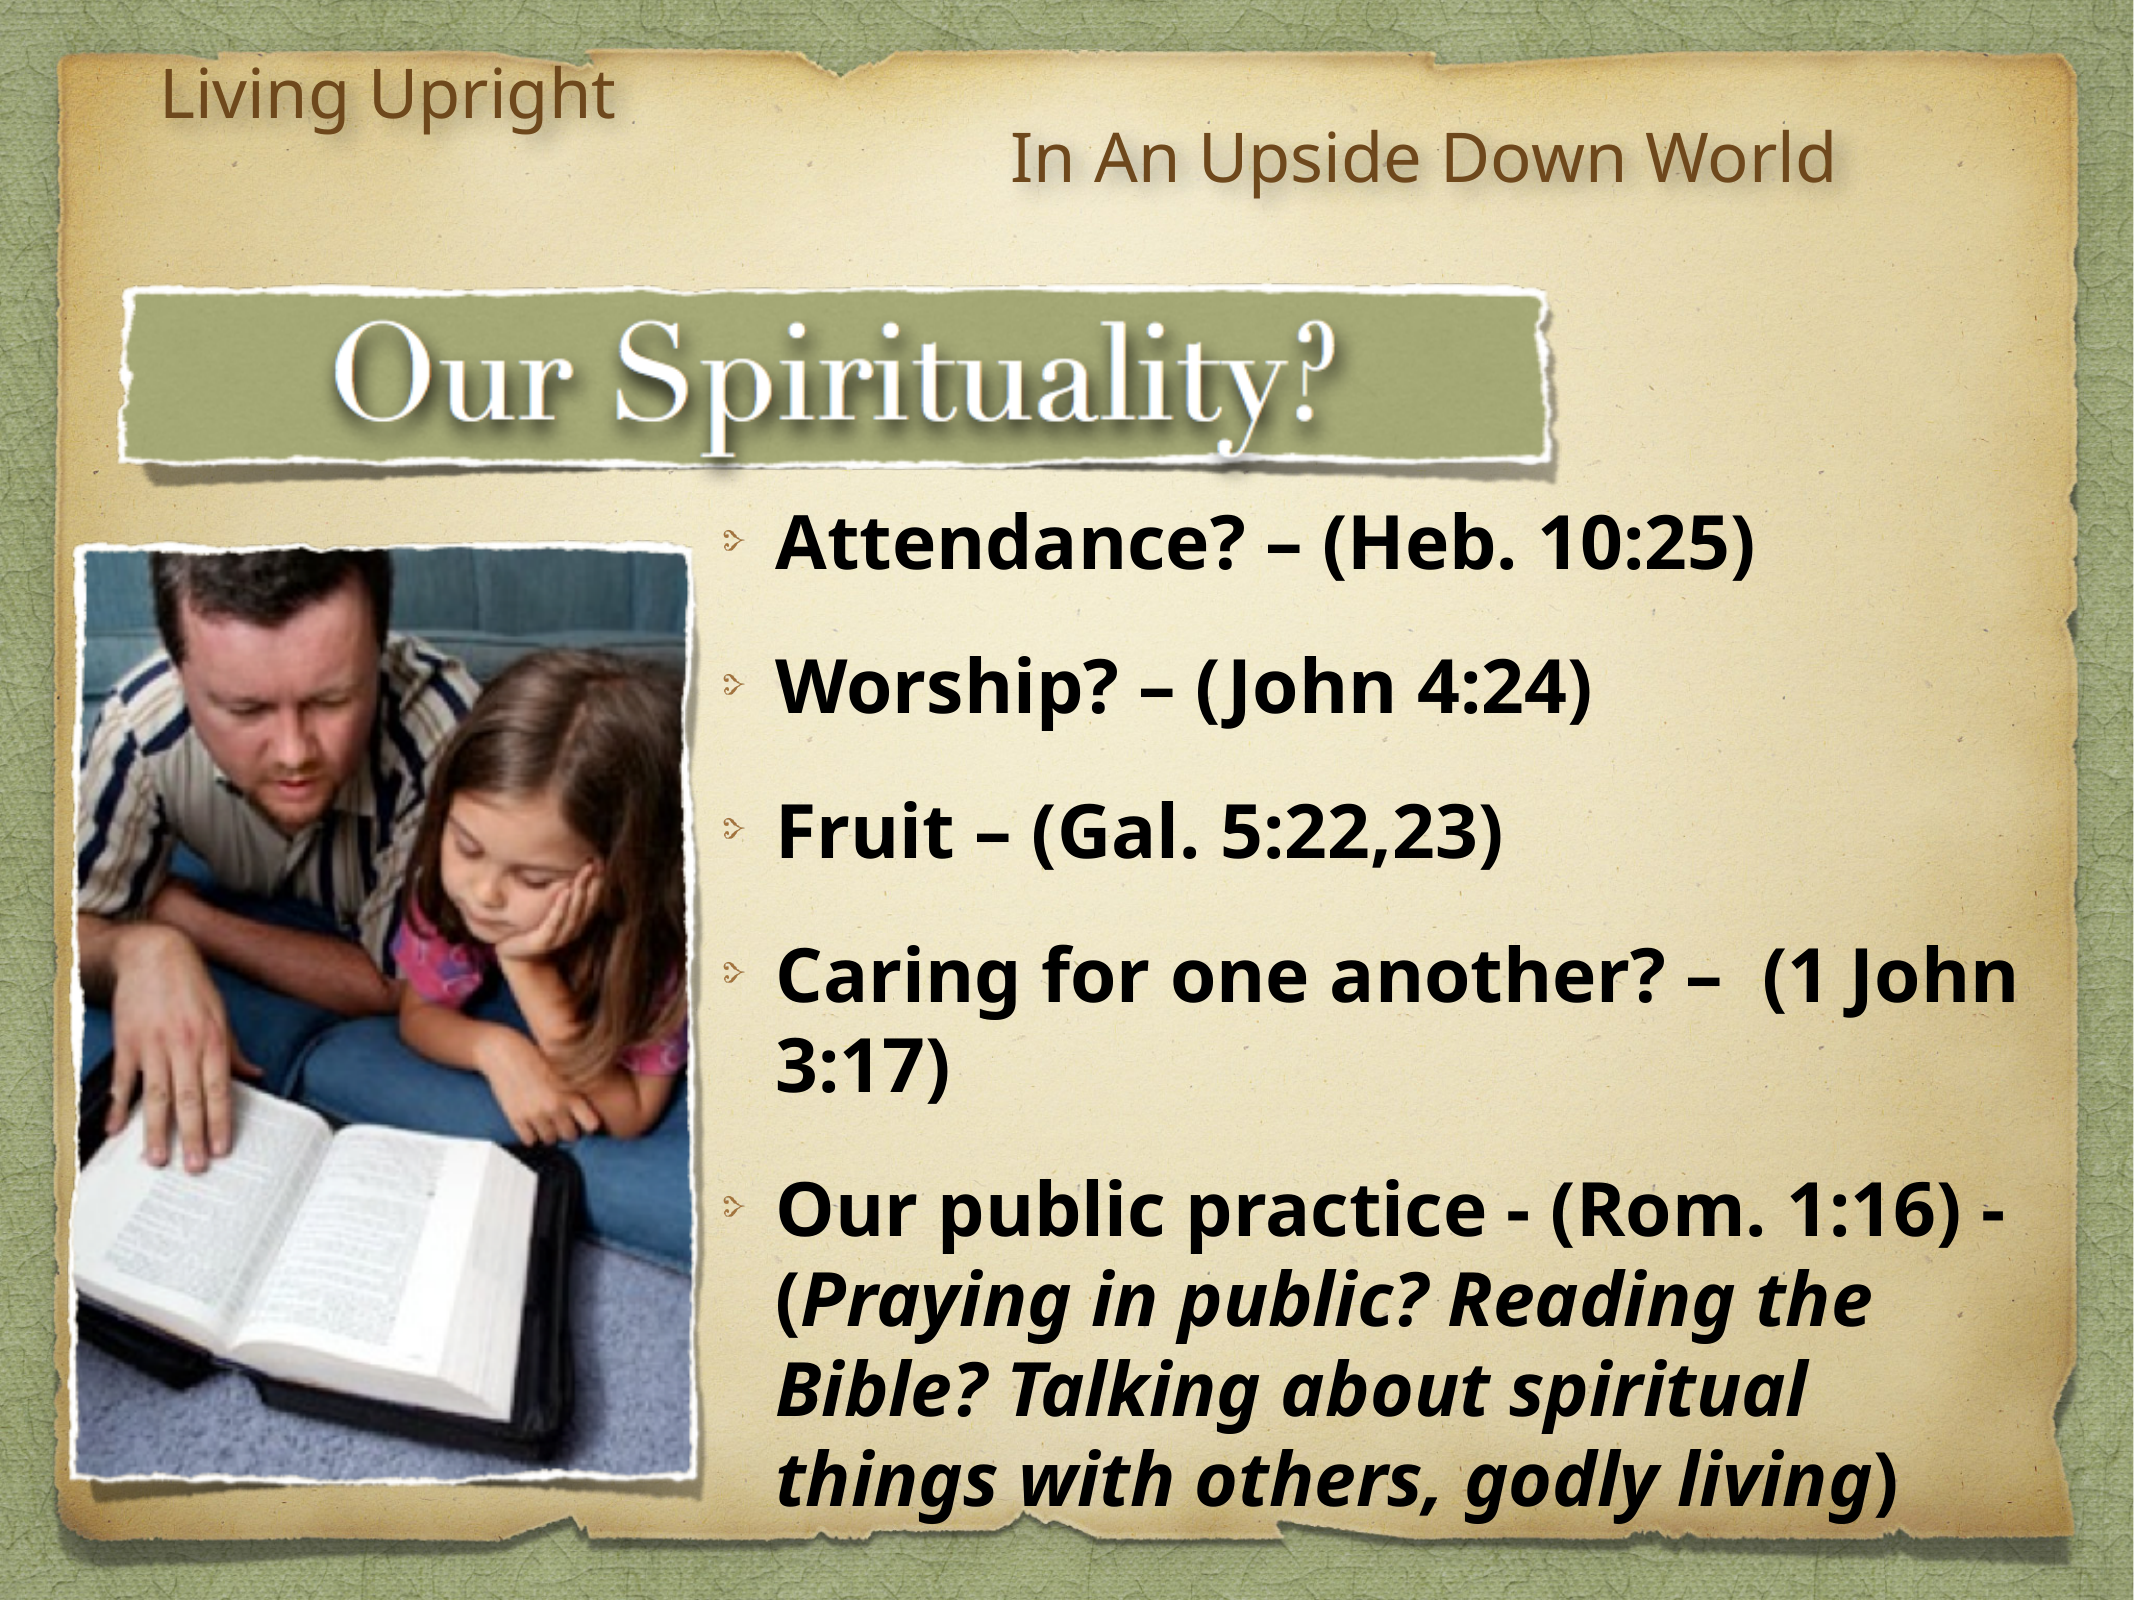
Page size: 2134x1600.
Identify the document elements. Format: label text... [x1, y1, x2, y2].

picture [0, 0, 2134, 1600]
text_box Living Upright [0, 50, 776, 301]
text_box In An Upside Down World [791, 113, 2058, 237]
text_box Attendance? – (Heb. 10:25) Worship? – (John 4:24) Fruit – (Gal. 5:22,23) Caring for one another? – (1 John 3:17) Our public practice - (Rom. 1:16) - (Praying in public? Reading the Bible? Talking about spiritual things with others, godly living) [708, 487, 2058, 1529]
